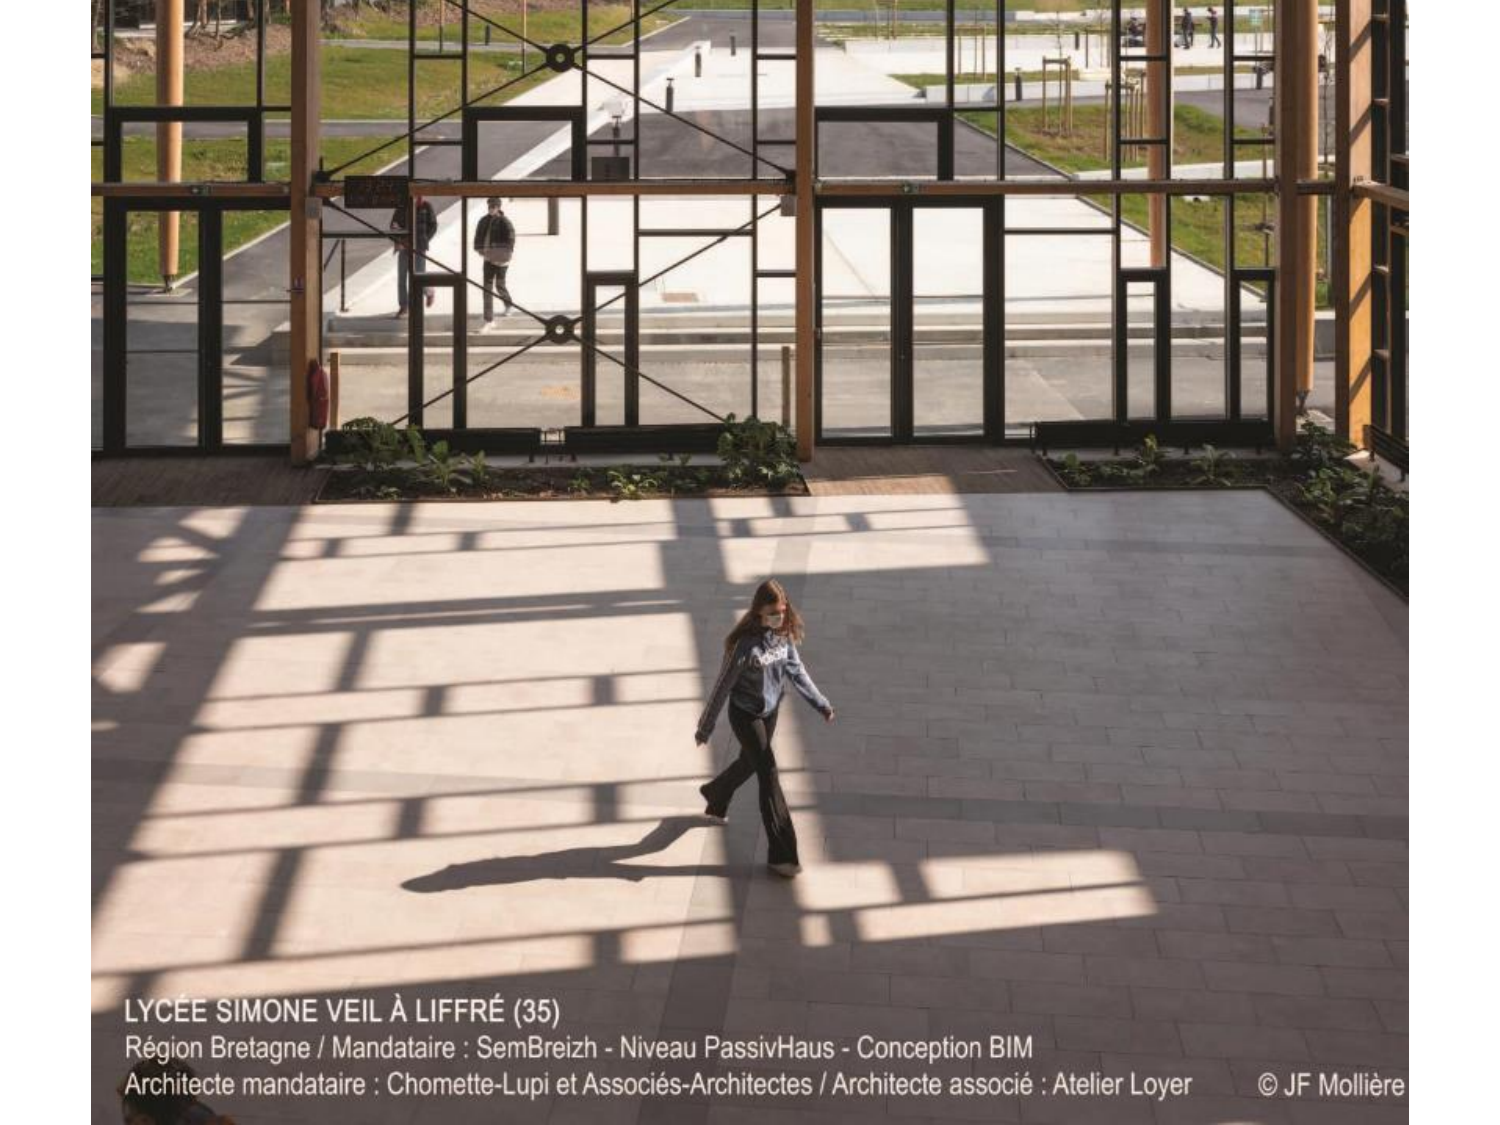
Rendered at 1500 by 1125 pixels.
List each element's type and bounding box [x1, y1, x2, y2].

picture [91, 0, 1409, 1125]
